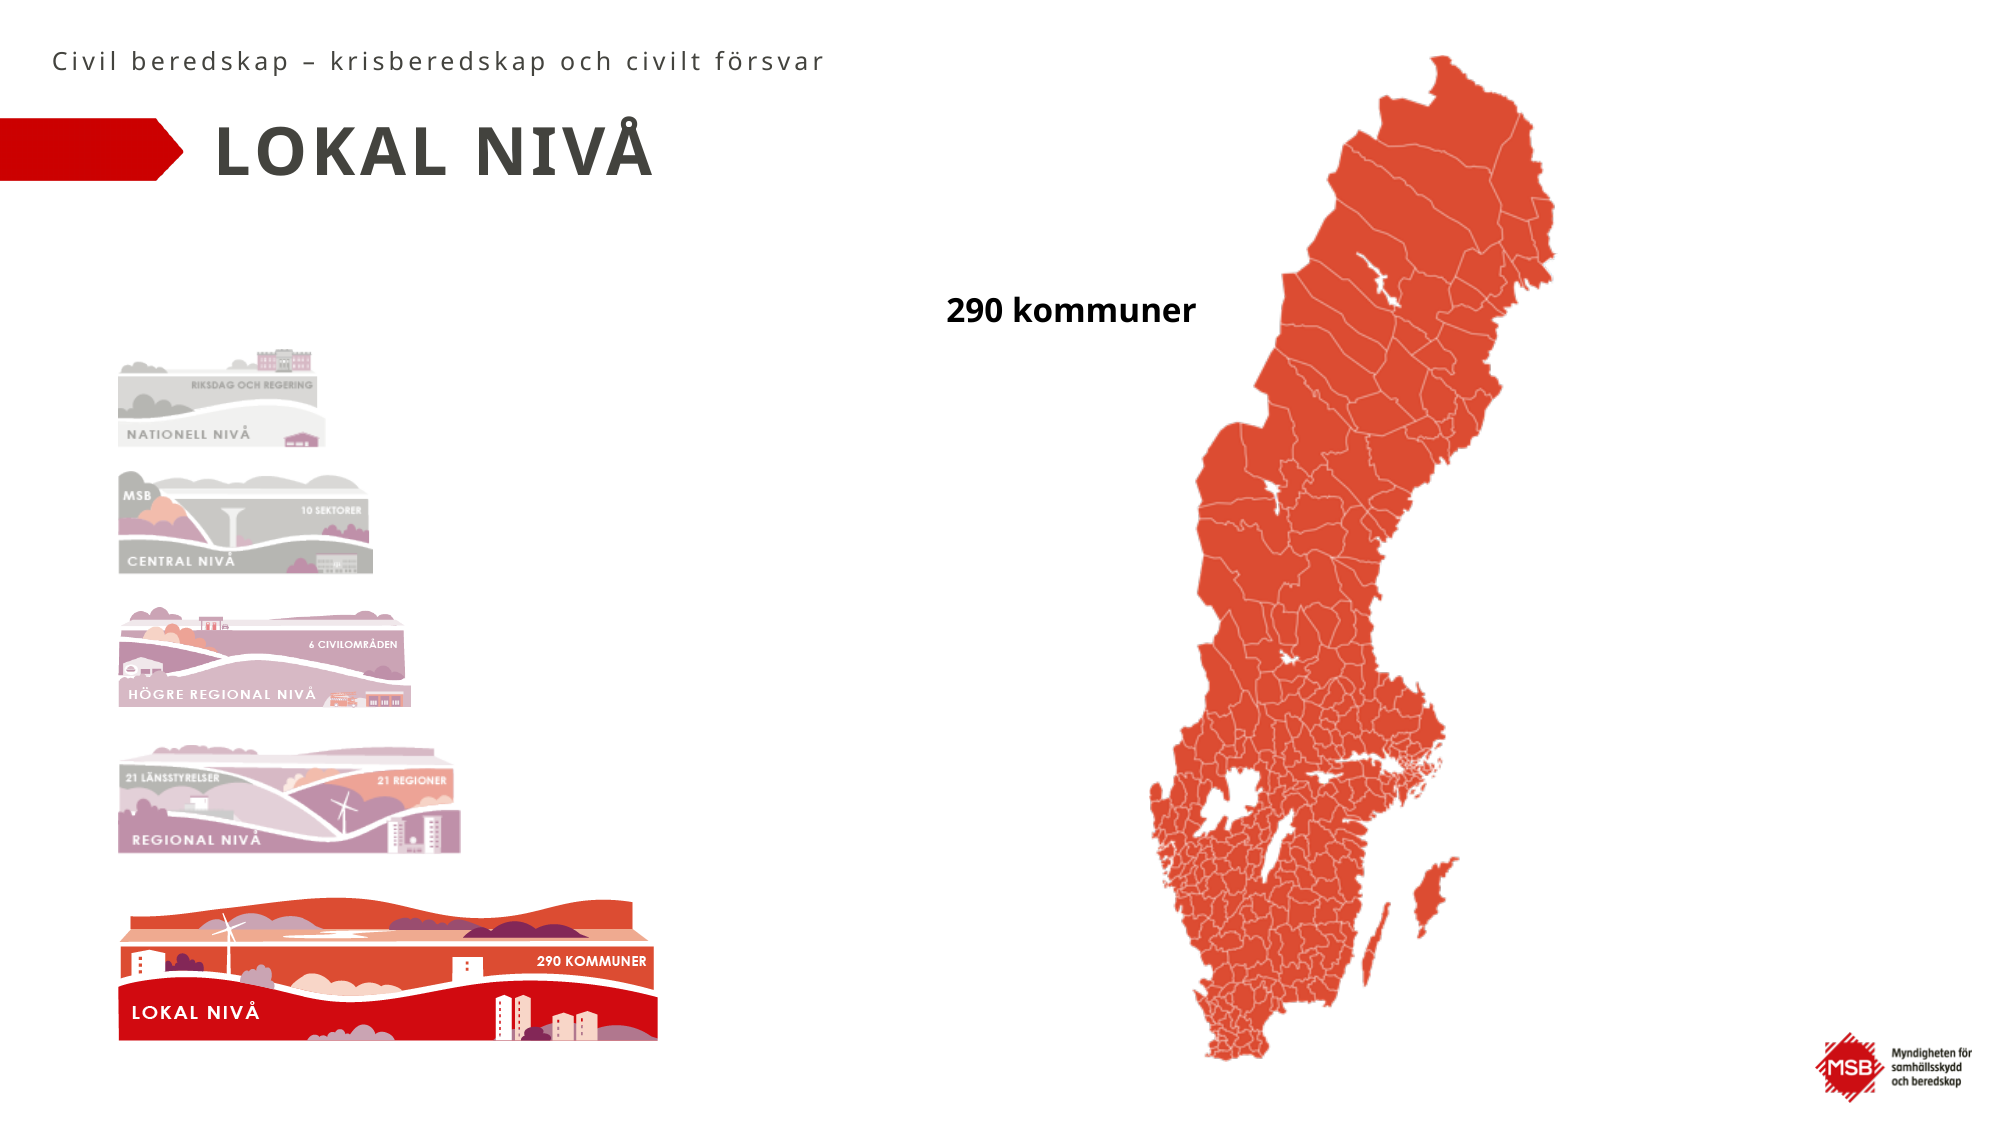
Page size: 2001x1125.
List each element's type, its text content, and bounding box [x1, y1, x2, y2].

picture [118, 471, 373, 576]
picture [118, 607, 411, 713]
title LOKAL NIVÅ [198, 110, 1149, 196]
picture [118, 348, 326, 450]
picture [1149, 1, 1972, 1125]
text_box 290 kommuner [931, 281, 1149, 386]
picture [0, 118, 184, 181]
picture [118, 744, 461, 857]
picture [118, 897, 658, 1041]
